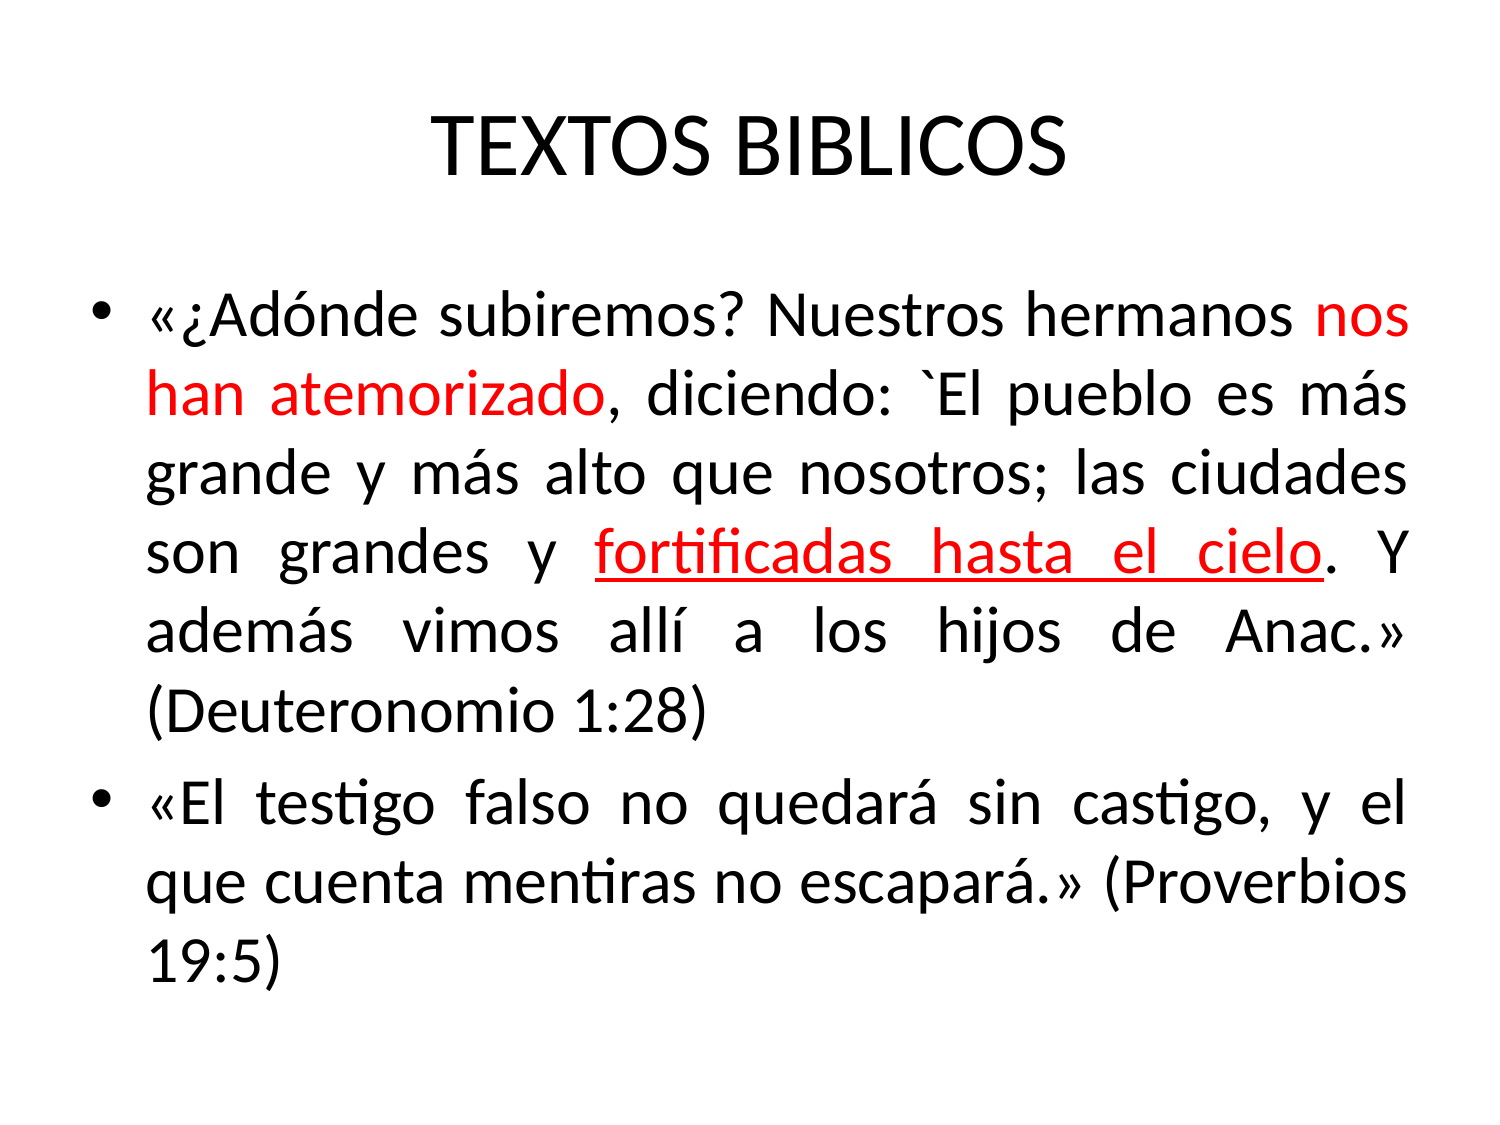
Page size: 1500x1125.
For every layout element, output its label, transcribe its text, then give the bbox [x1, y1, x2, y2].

title TEXTOS BIBLICOS [75, 45, 1425, 233]
list «¿Adónde subiremos? Nuestros hermanos nos han atemorizado, diciendo: `El pueblo es más grande y más alto que nosotros; las ciudades son grandes y fortificadas hasta el cielo. Y además vimos allí a los hijos de Anac.» (Deuteronomio 1:28) «El testigo falso no quedará sin castigo, y el que cuenta mentiras no escapará.» (Proverbios 19:5) [75, 262, 1425, 1005]
